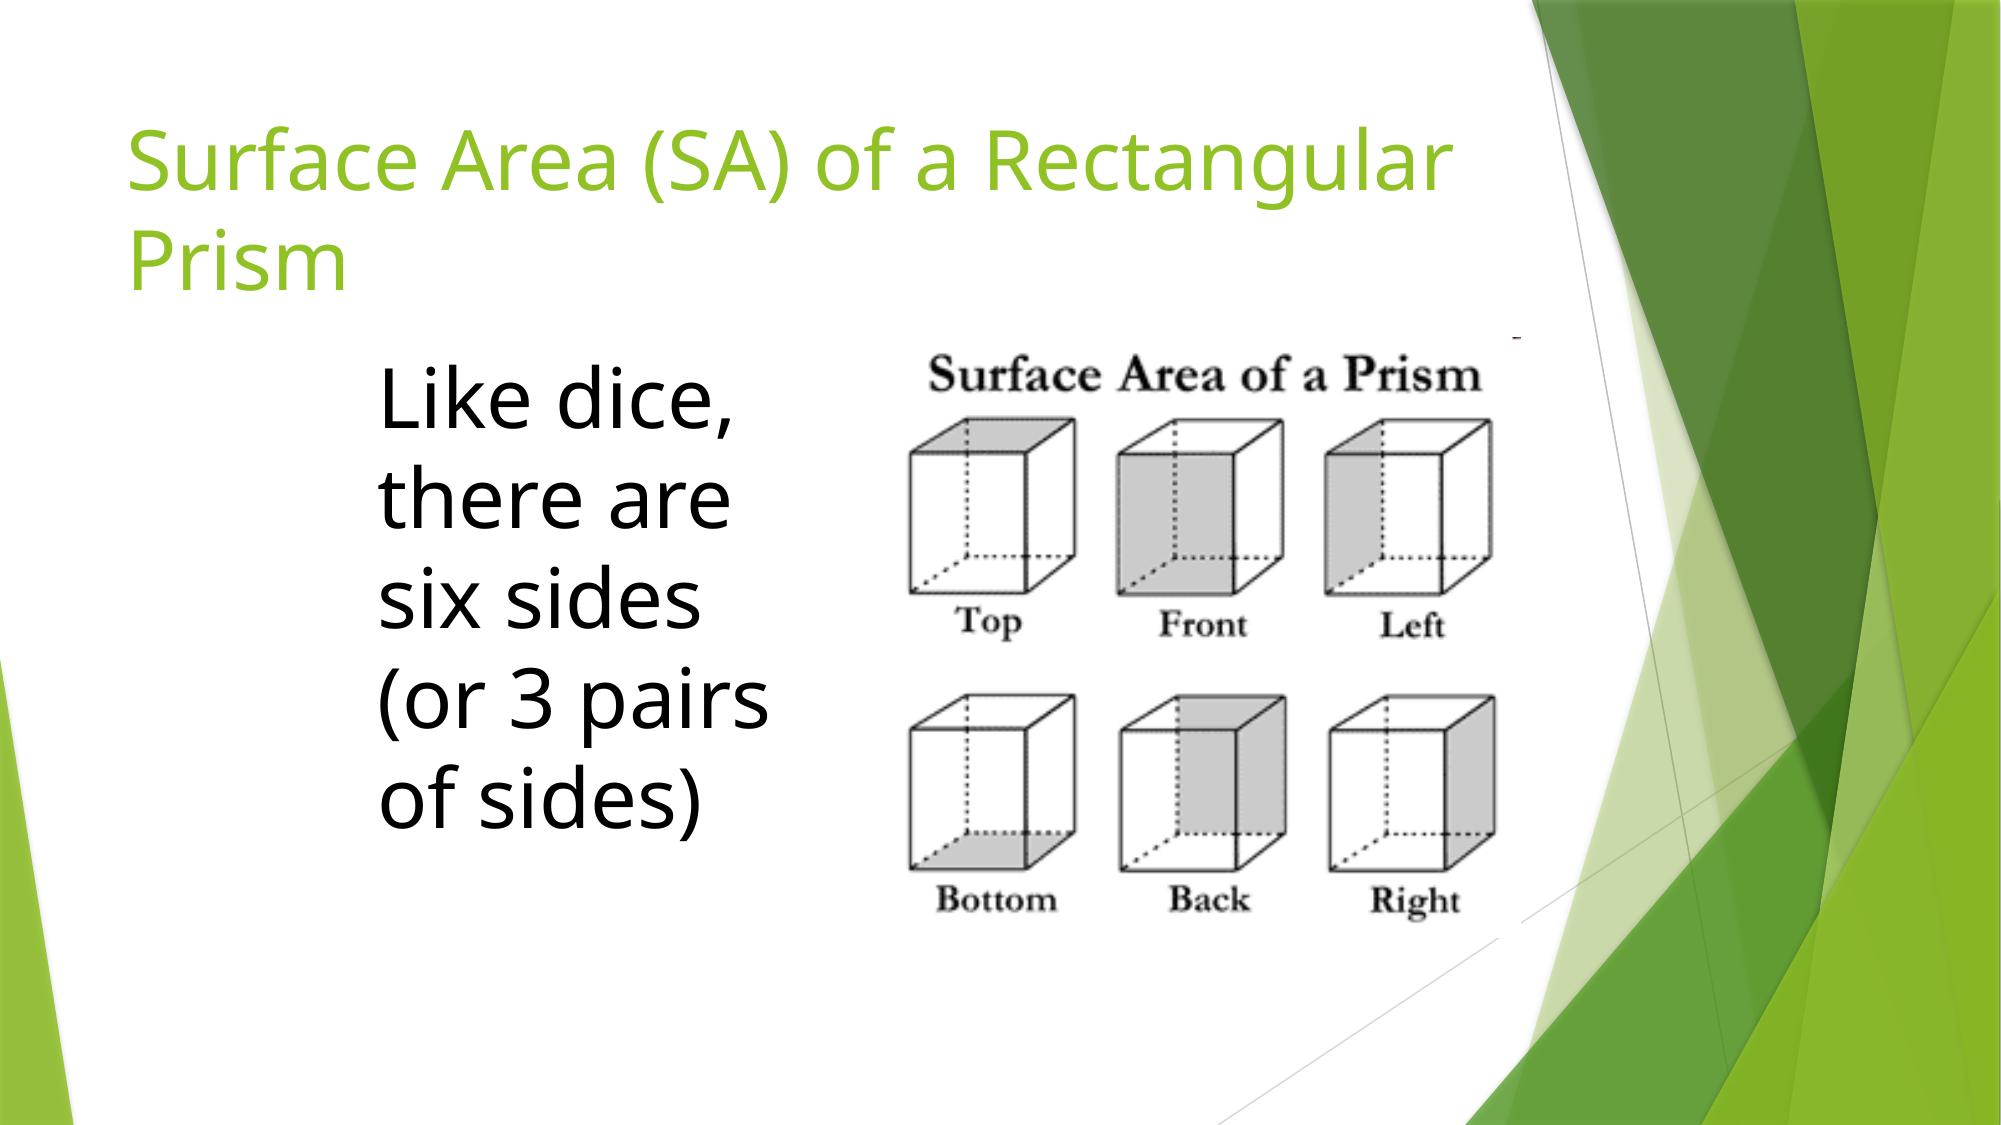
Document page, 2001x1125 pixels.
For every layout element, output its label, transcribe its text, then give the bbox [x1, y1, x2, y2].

title Surface Area (SA) of a Rectangular Prism [111, 99, 1522, 317]
picture [899, 336, 1521, 939]
text_box Like dice, there are six sides (or 3 pairs of sides) [362, 337, 838, 853]
